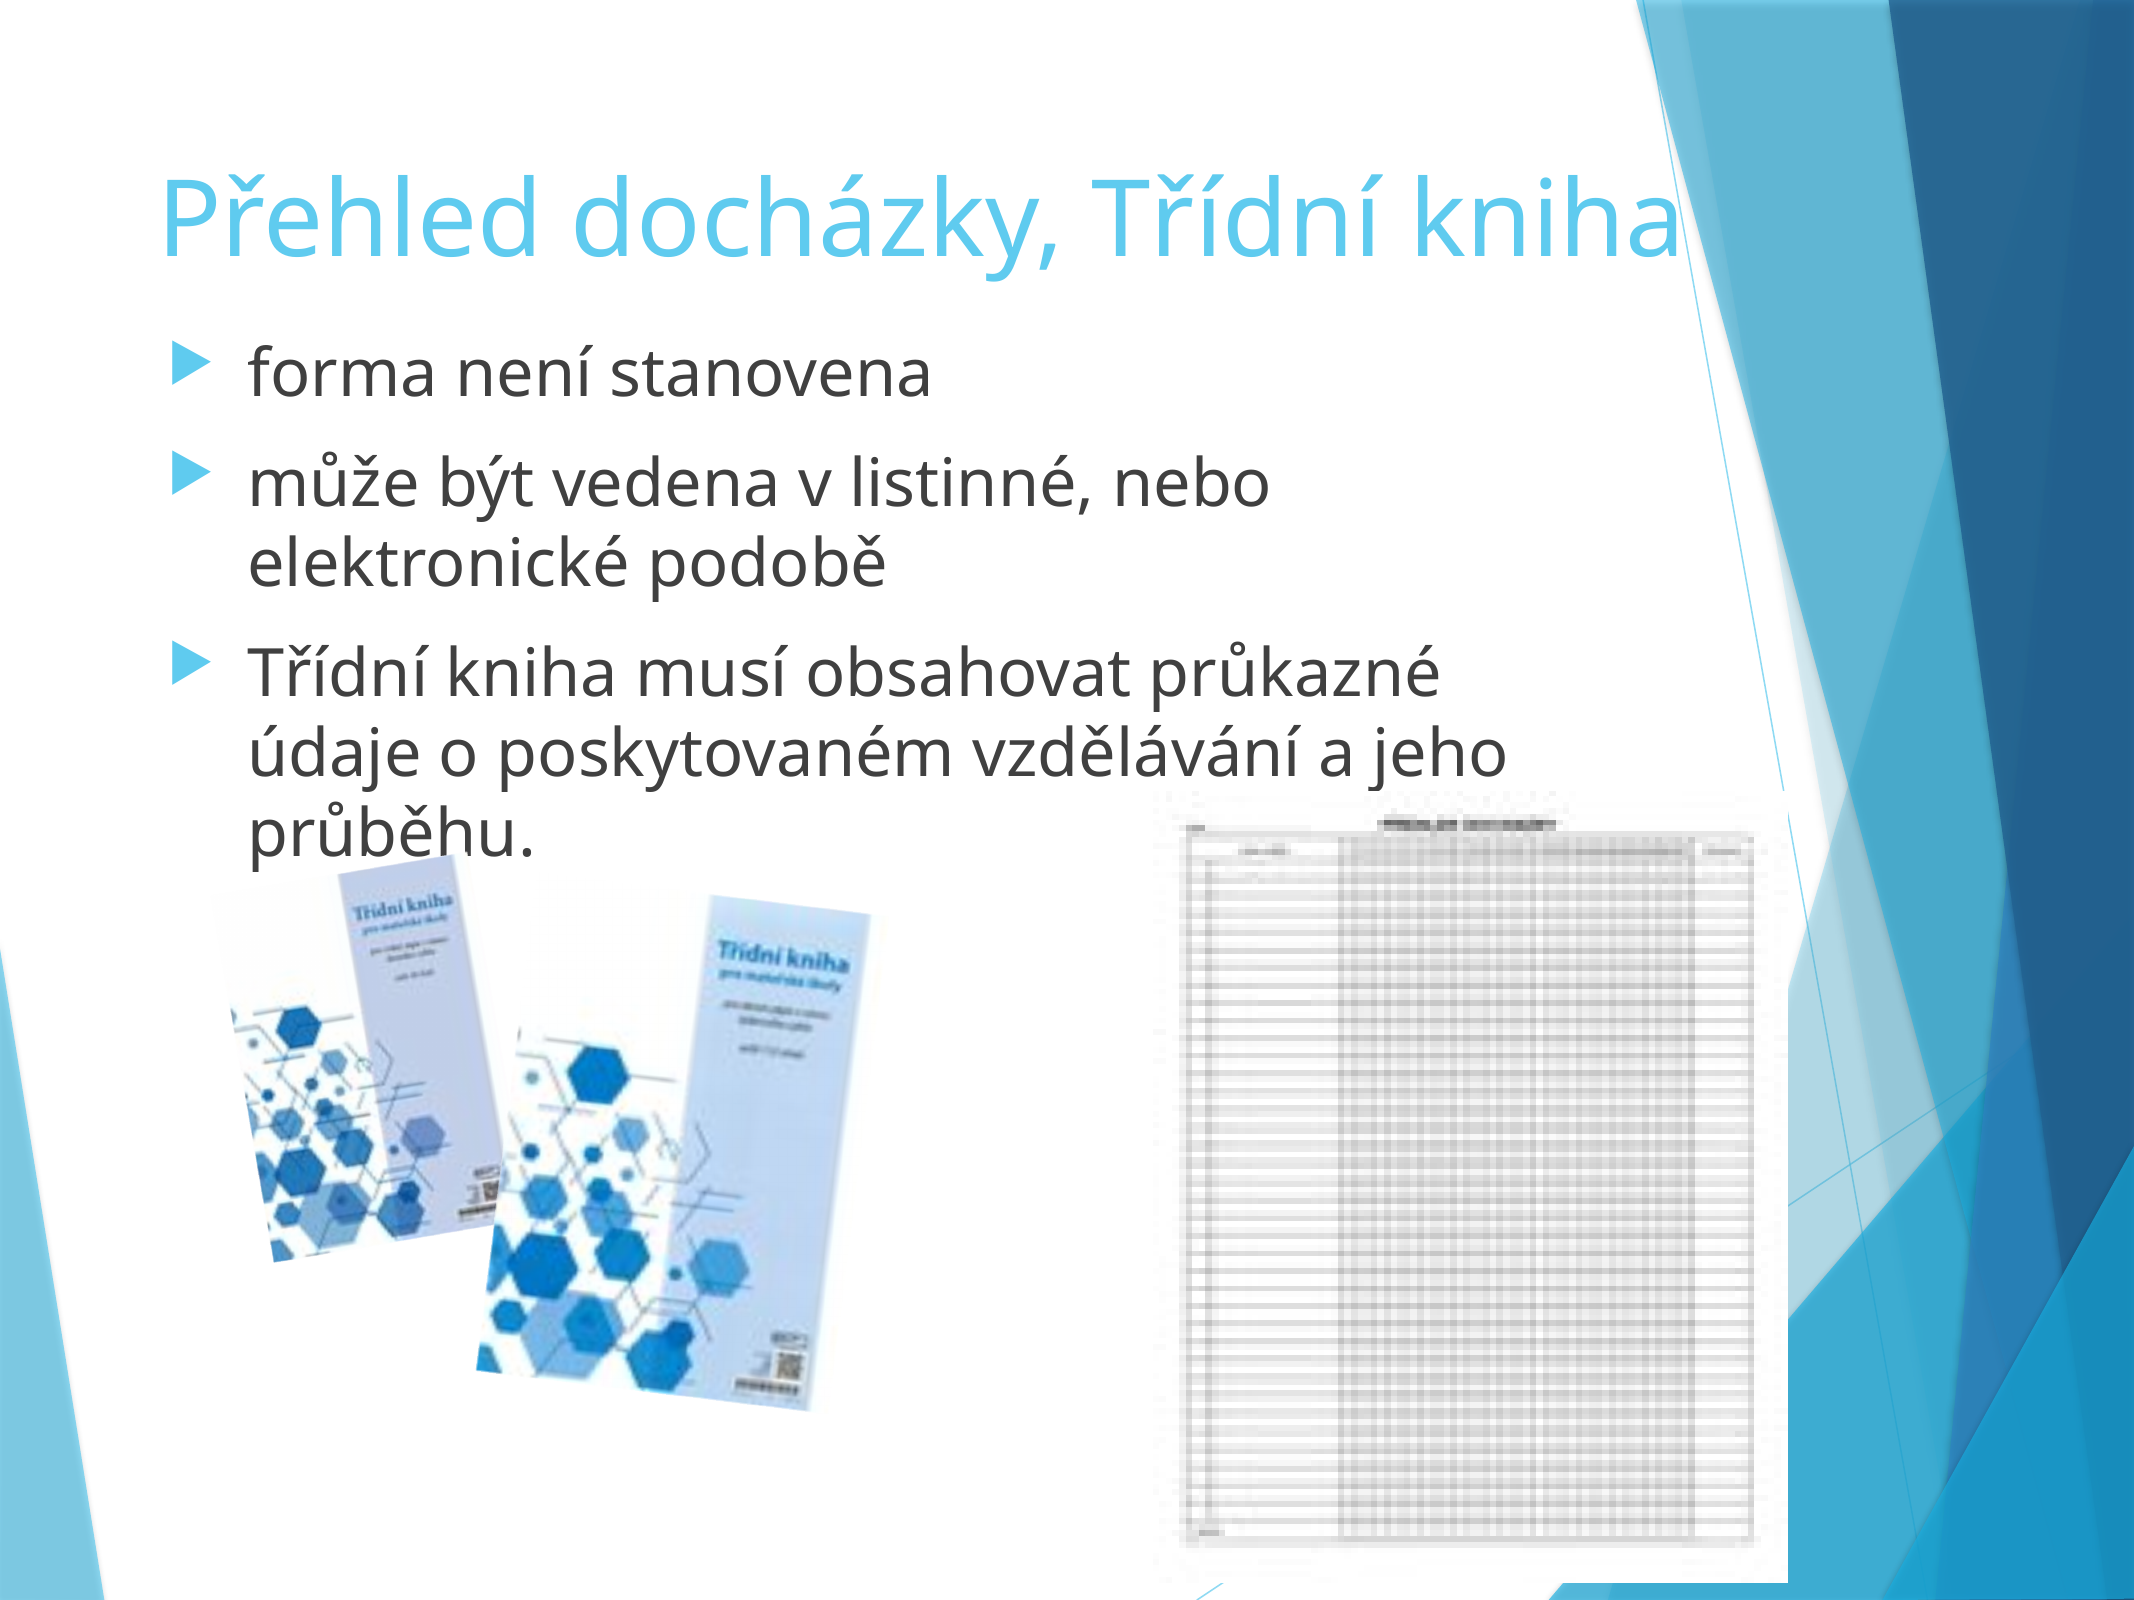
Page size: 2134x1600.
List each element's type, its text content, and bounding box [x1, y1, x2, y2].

picture [1152, 790, 1788, 1584]
picture [212, 853, 888, 1413]
list forma není stanovena může být vedena v listinné, nebo elektronické podobě Třídní kniha musí obsahovat průkazné údaje o poskytovaném vzdělávání a jeho průběhu. [152, 322, 1634, 1228]
title Přehled docházky, Třídní kniha [142, 142, 1752, 451]
